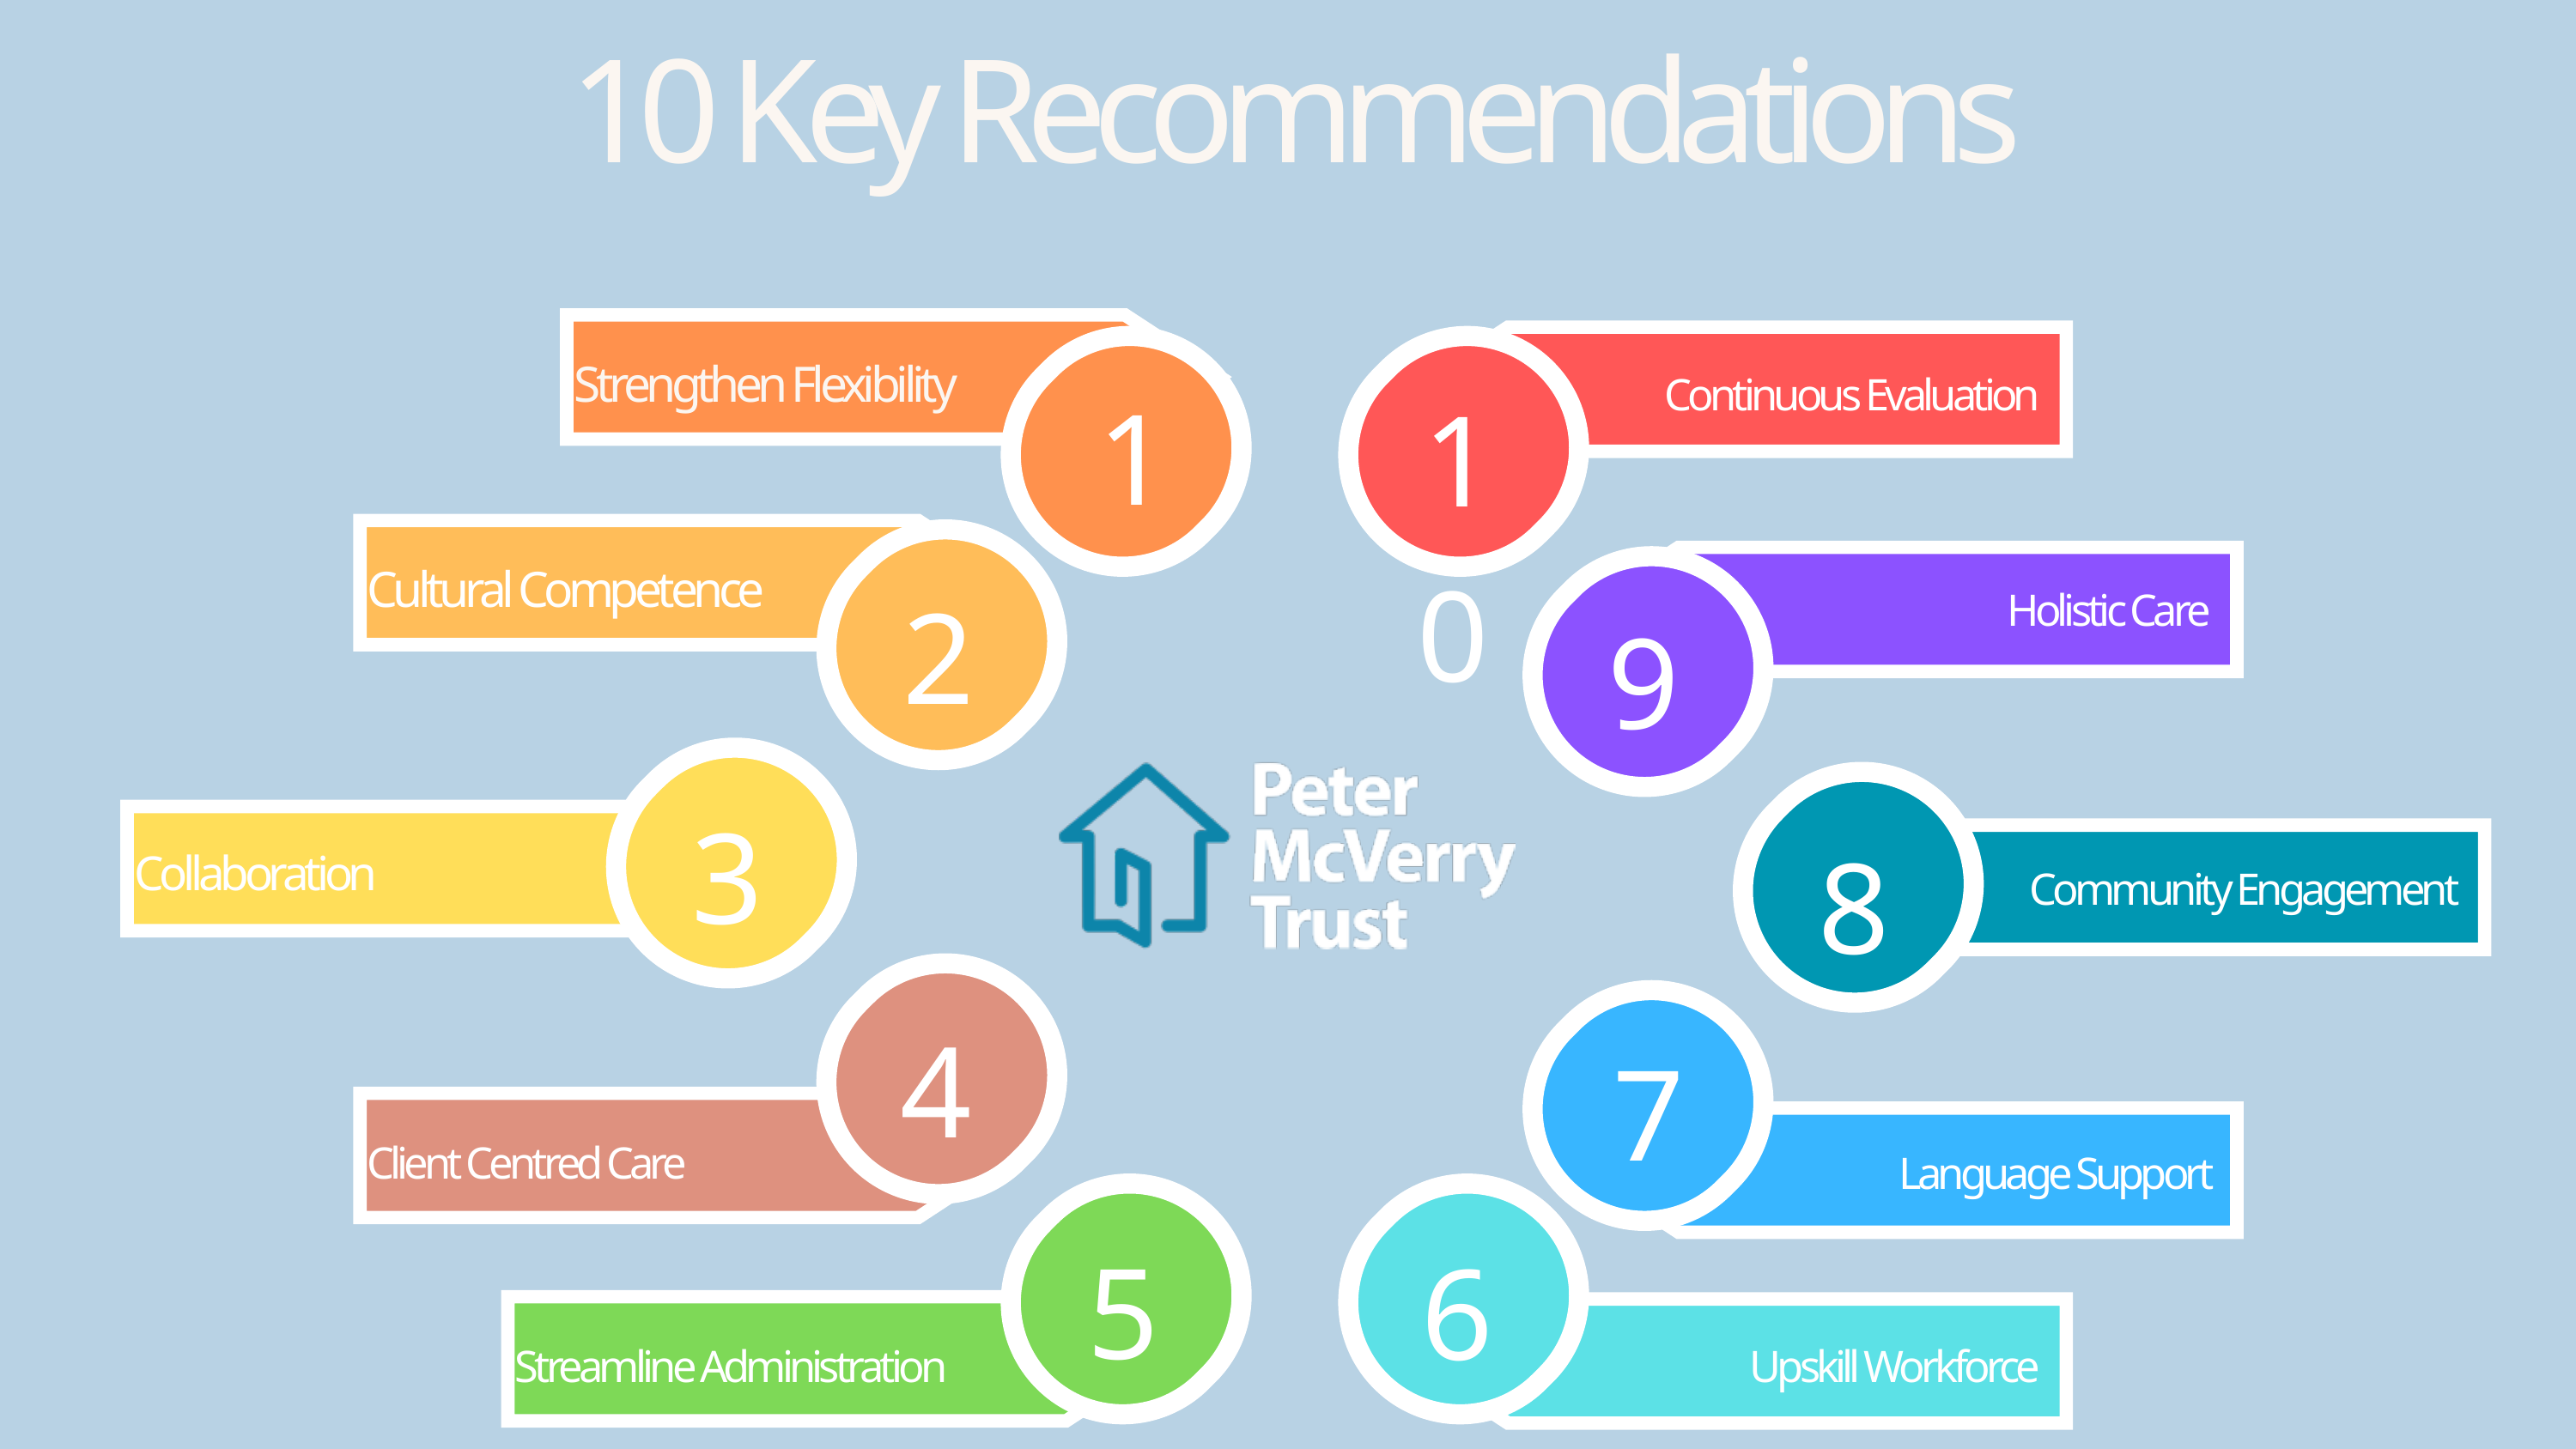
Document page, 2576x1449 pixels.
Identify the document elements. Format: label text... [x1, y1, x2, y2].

text_box 10 Key Recommendations [569, 53, 2126, 191]
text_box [1351, 1181, 1577, 1416]
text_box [1535, 554, 1760, 789]
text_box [1413, 1298, 2067, 1424]
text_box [1413, 326, 2067, 452]
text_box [1746, 770, 1971, 1004]
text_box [1535, 988, 1760, 1223]
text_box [1583, 1107, 2238, 1233]
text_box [507, 1296, 1012, 1422]
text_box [1583, 547, 2238, 672]
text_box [1974, 824, 2485, 950]
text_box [1013, 1181, 1239, 1416]
text_box 10 [1391, 575, 1515, 707]
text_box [566, 314, 1220, 440]
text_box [619, 746, 844, 980]
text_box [126, 806, 615, 931]
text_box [359, 520, 1009, 646]
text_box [829, 961, 1054, 1196]
text_box [1058, 760, 1516, 949]
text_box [359, 1093, 1009, 1218]
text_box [1351, 334, 1577, 569]
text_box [829, 527, 1054, 762]
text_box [1013, 334, 1239, 569]
